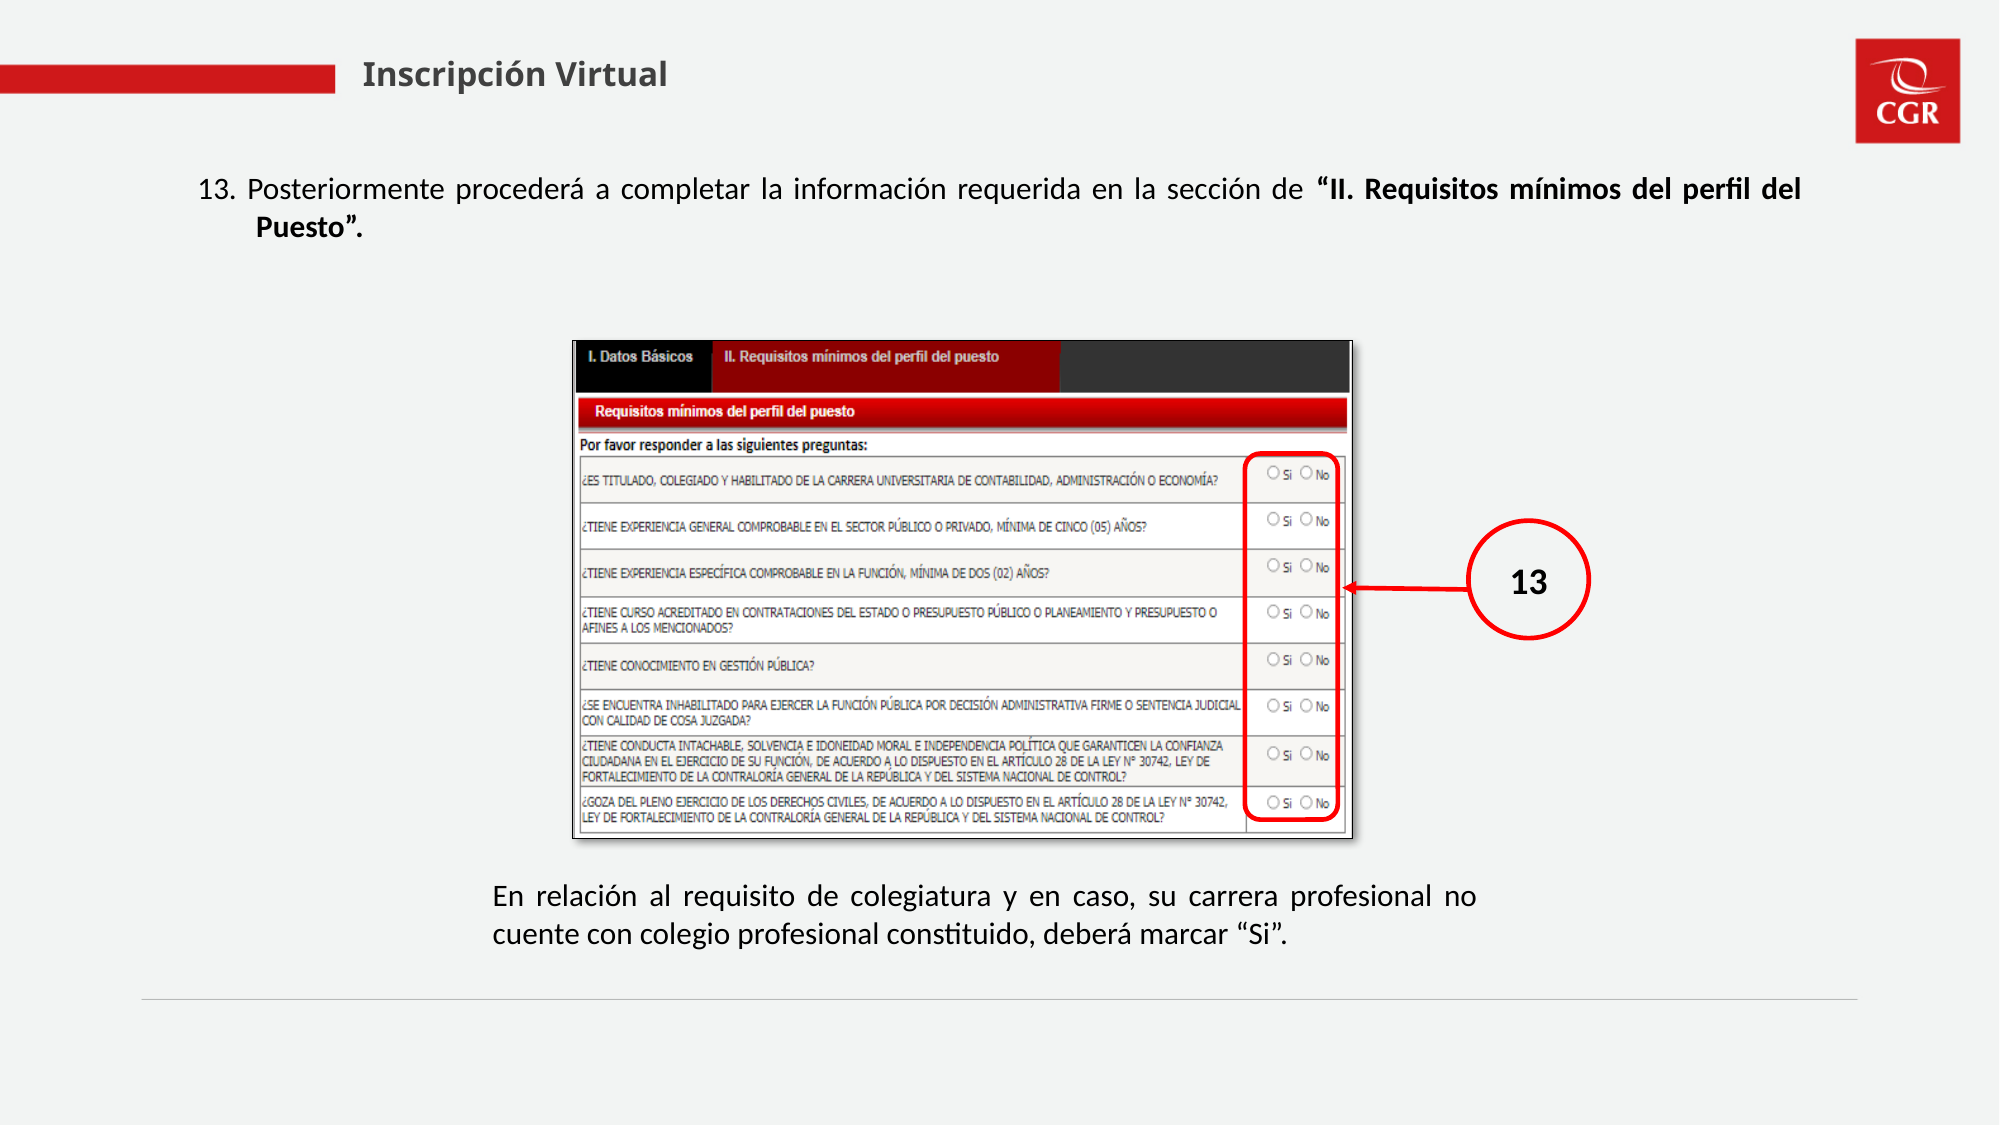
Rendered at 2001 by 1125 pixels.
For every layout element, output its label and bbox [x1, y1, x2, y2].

text_box [573, 341, 1589, 838]
picture [0, 0, 2000, 1125]
